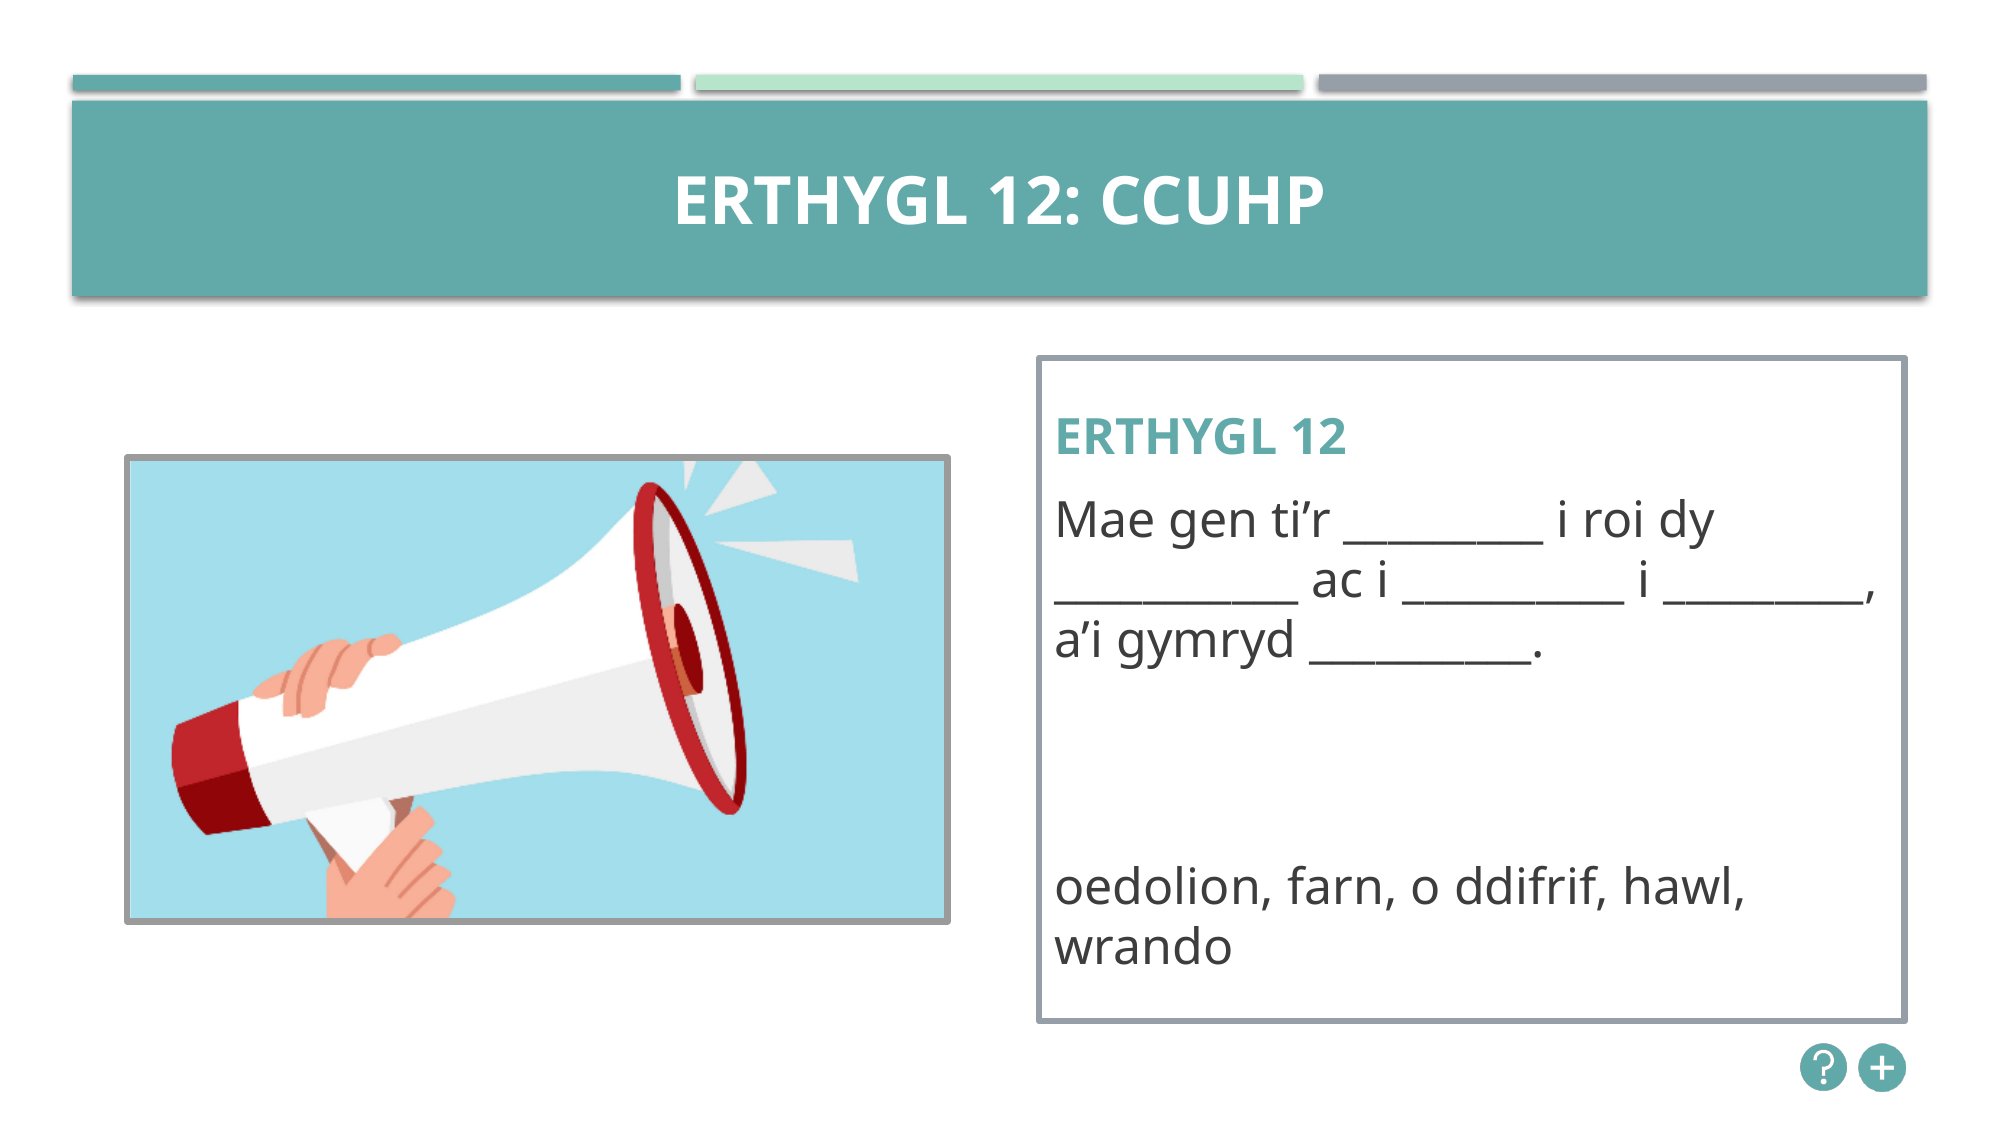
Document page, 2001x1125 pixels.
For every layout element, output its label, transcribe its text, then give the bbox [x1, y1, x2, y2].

picture [129, 459, 945, 919]
title ERTHYGL 12: CCUHP [95, 115, 1905, 282]
list ERTHYGL 12 Mae gen ti’r _________ i roi dy ___________ ac i __________ i _________, a’i gymryd __________. oedolion, farn, o ddifrif, hawl, wrando [1039, 357, 1905, 1022]
picture [1793, 1037, 1912, 1099]
